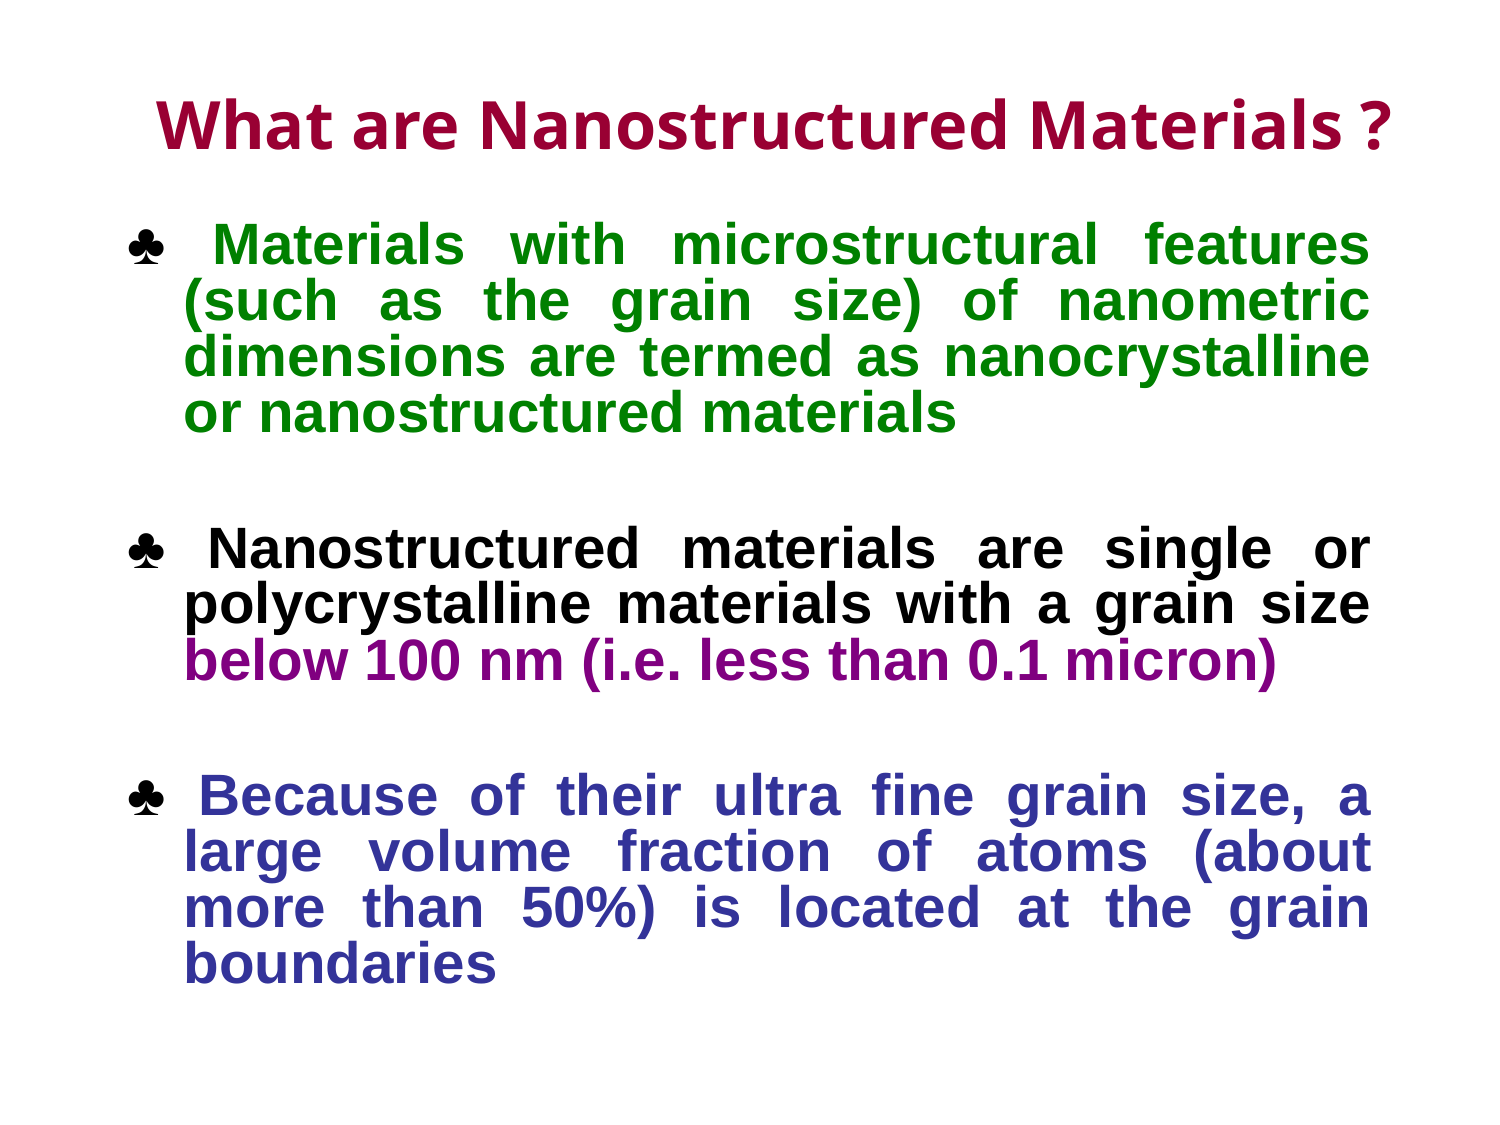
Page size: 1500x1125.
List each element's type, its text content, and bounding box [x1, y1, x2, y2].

list ♣ Materials with microstructural features (such as the grain size) of nanometric dimensions are termed as nanocrystalline or nanostructured materials ♣ Nanostructured materials are single or polycrystalline materials with a grain size below 100 nm (i.e. less than 0.1 micron) ♣ Because of their ultra fine grain size, a large volume fraction of atoms (about more than 50%) is located at the grain boundaries [112, 212, 1388, 1038]
text_box What are Nanostructured Materials ? [99, 74, 1450, 170]
